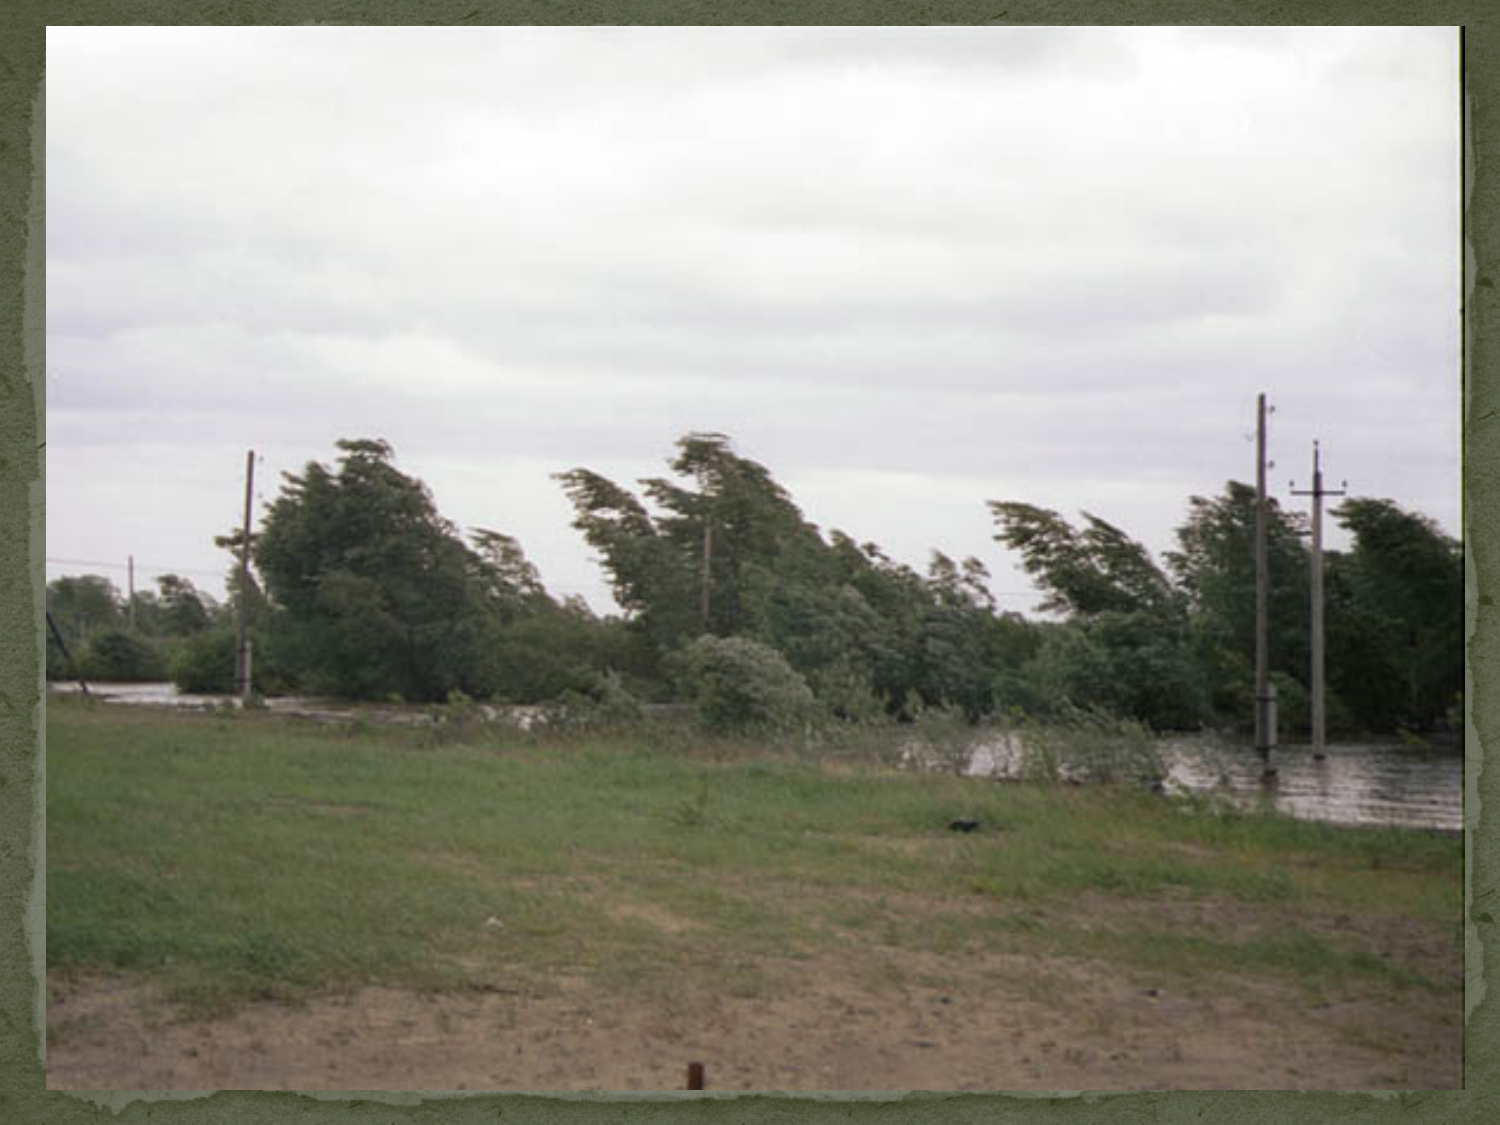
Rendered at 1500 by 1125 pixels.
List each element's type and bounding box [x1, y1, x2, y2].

picture [46, 26, 1465, 1090]
